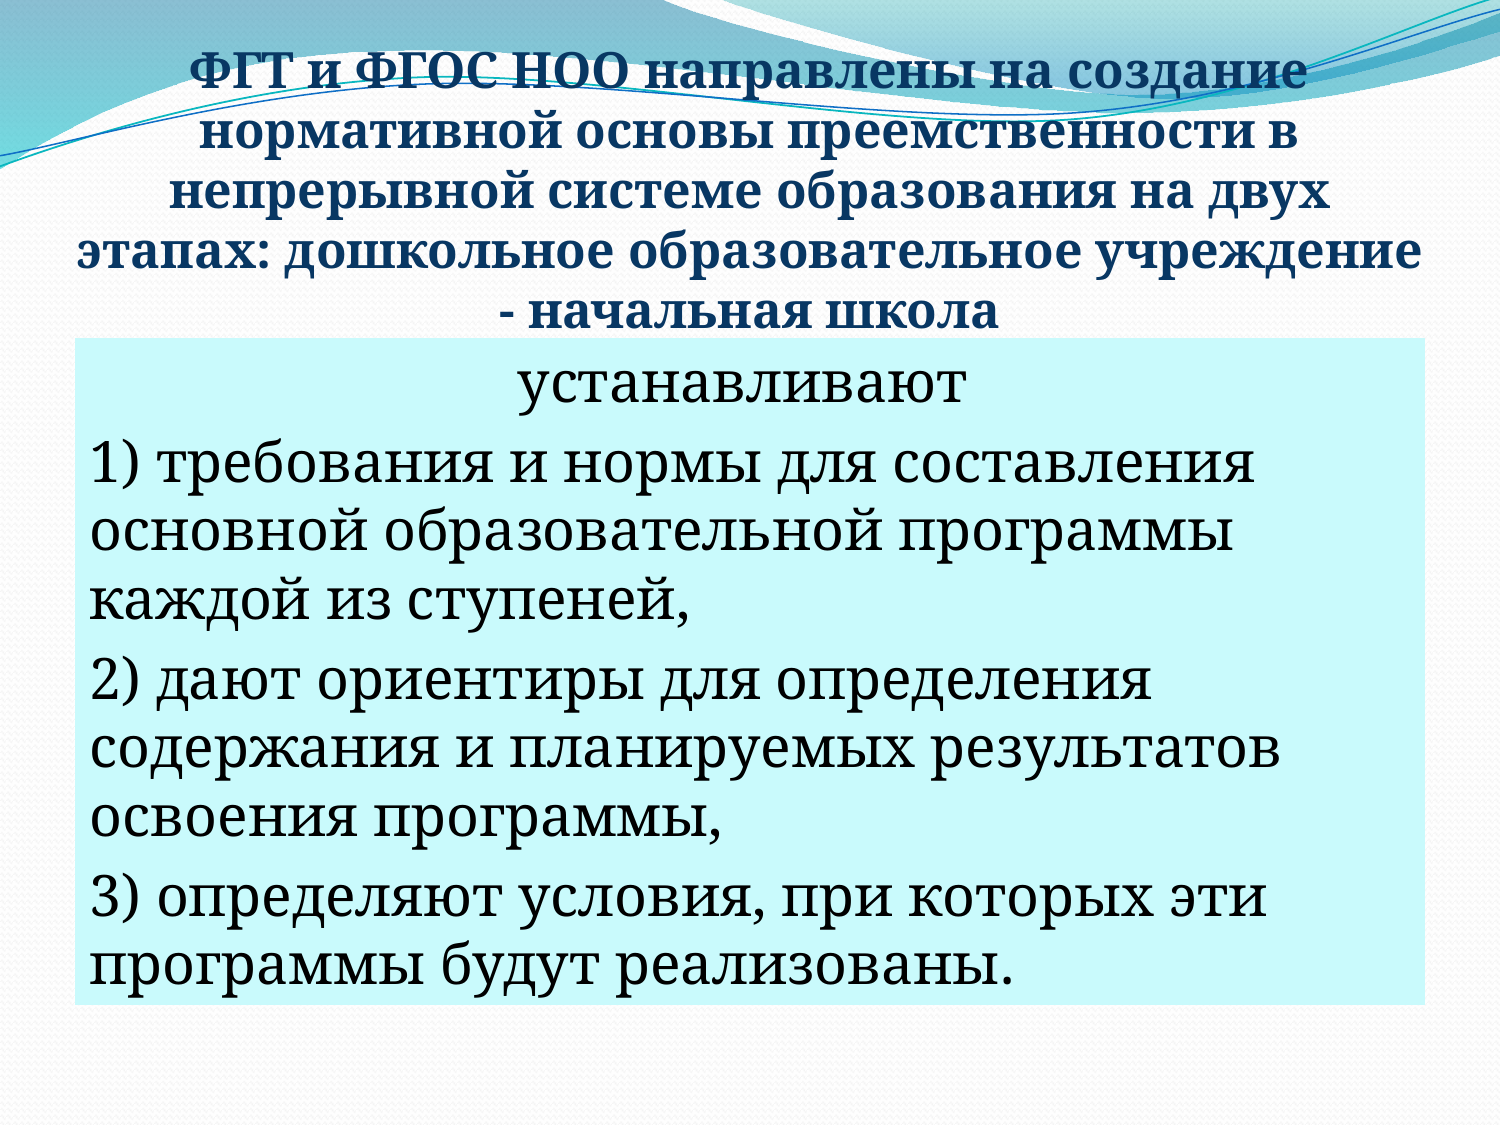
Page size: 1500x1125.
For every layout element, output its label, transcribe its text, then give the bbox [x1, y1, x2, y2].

title ФГТ и ФГОС НОО направлены на создание нормативной основы преемственности в непрерывной системе образования на двух этапах: дошкольное образовательное учреждение - начальная школа [75, 45, 1425, 338]
list устанавливают 1) требования и нормы для составления основной образовательной программы каждой из ступеней, 2) дают ориентиры для определения содержания и планируемых результатов освоения программы, 3) определяют условия, при которых эти программы будут реализованы. [75, 338, 1425, 1005]
